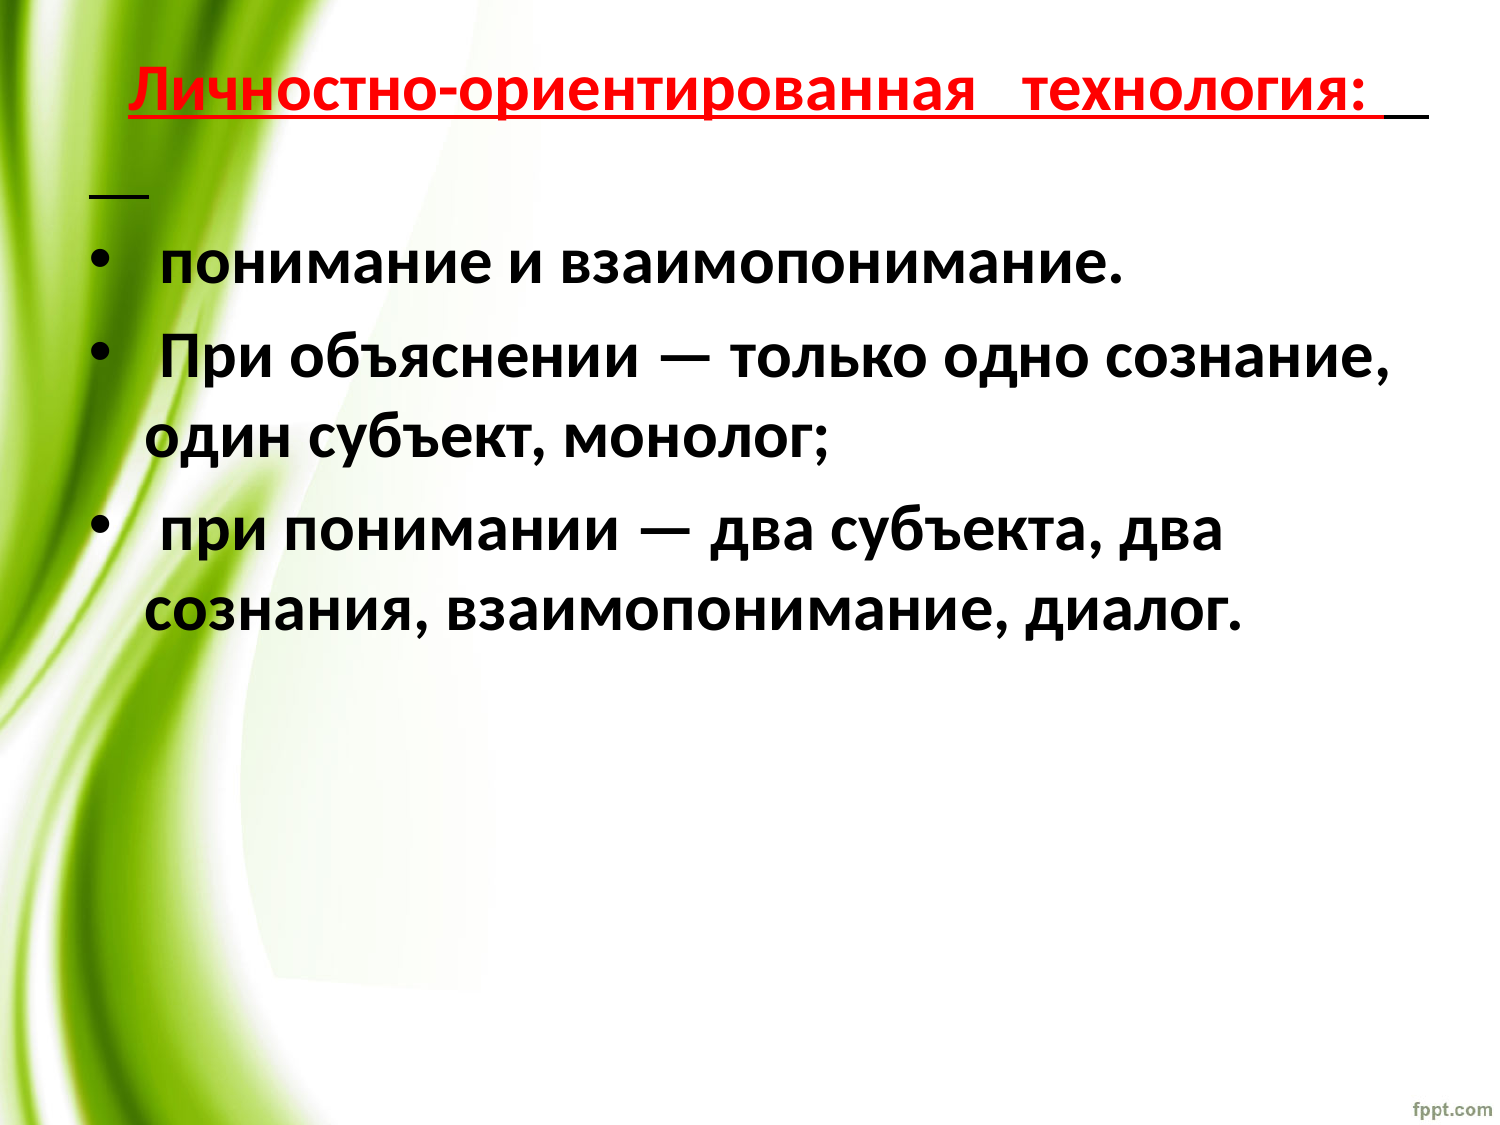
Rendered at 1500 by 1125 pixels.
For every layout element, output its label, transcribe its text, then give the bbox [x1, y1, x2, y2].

list Личностно-ориентированная технология: понимание и взаимопонимание. При объяснении — только одно сознание, один субъект, монолог; при понимании — два субъекта, два сознания, взаимопонимание, диалог. [73, 36, 1452, 1064]
picture [0, 0, 1500, 1125]
